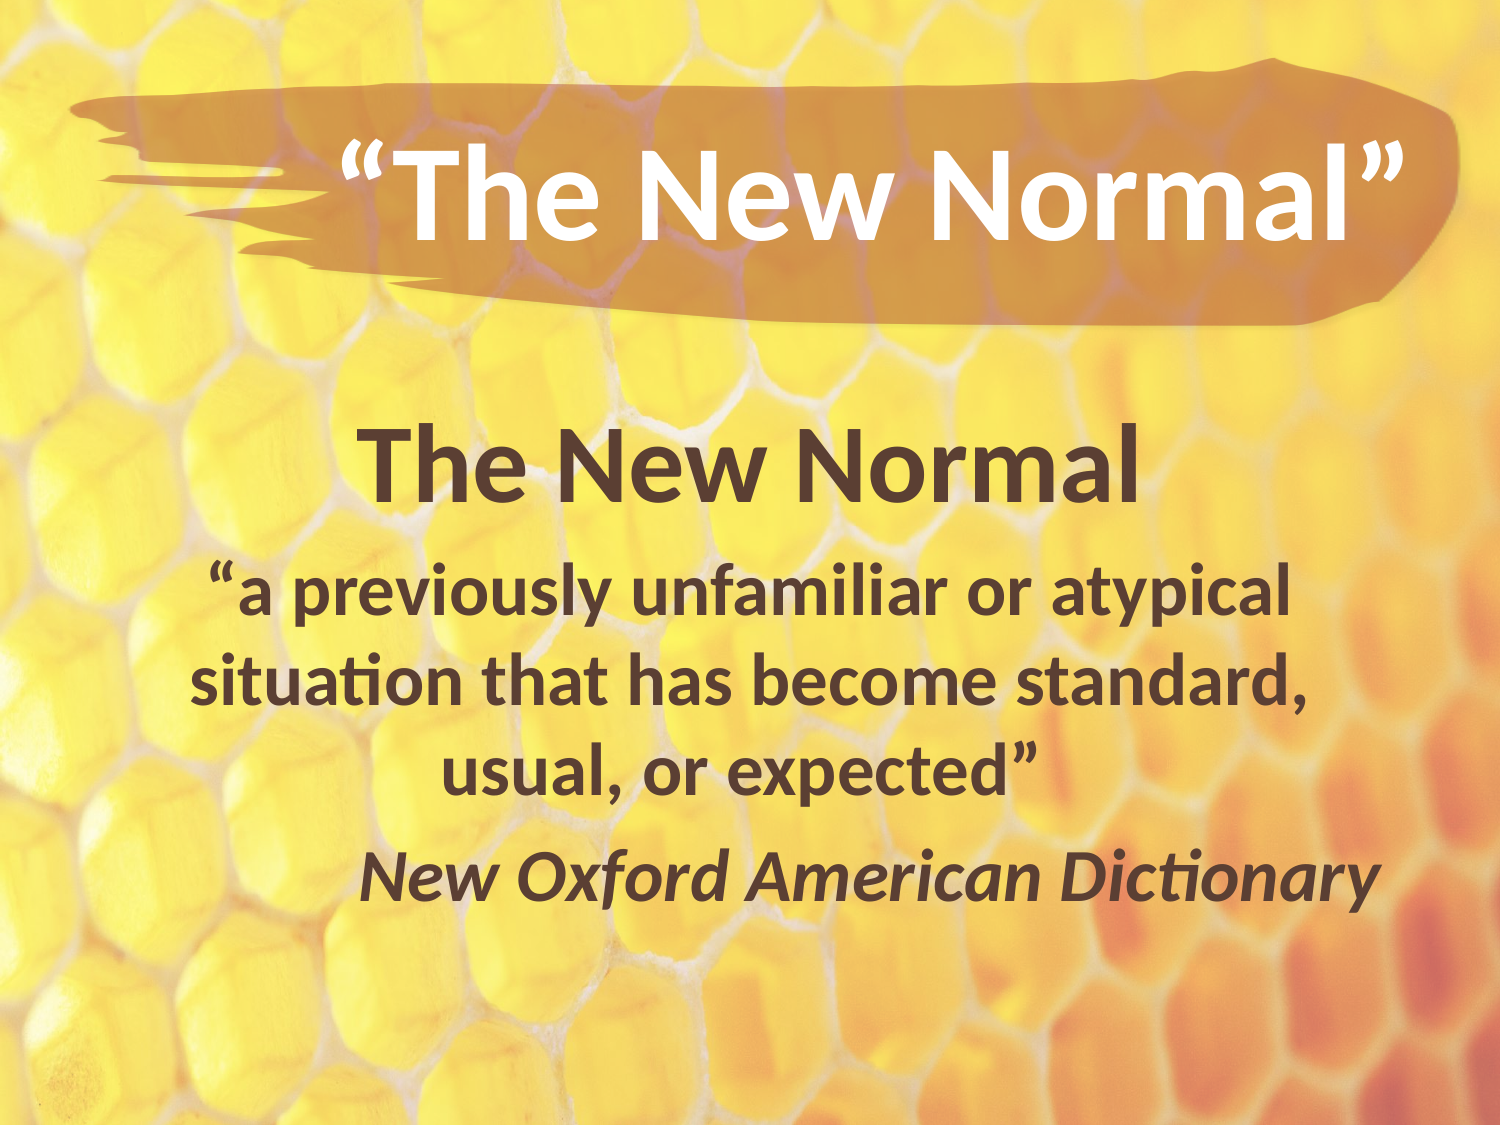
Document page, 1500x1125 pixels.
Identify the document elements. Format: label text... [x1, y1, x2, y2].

title “The New Normal” [134, 59, 1429, 333]
list The New Normal “a previously unfamiliar or atypical situation that has become standard, usual, or expected” New Oxford American Dictionary [103, 382, 1397, 1066]
